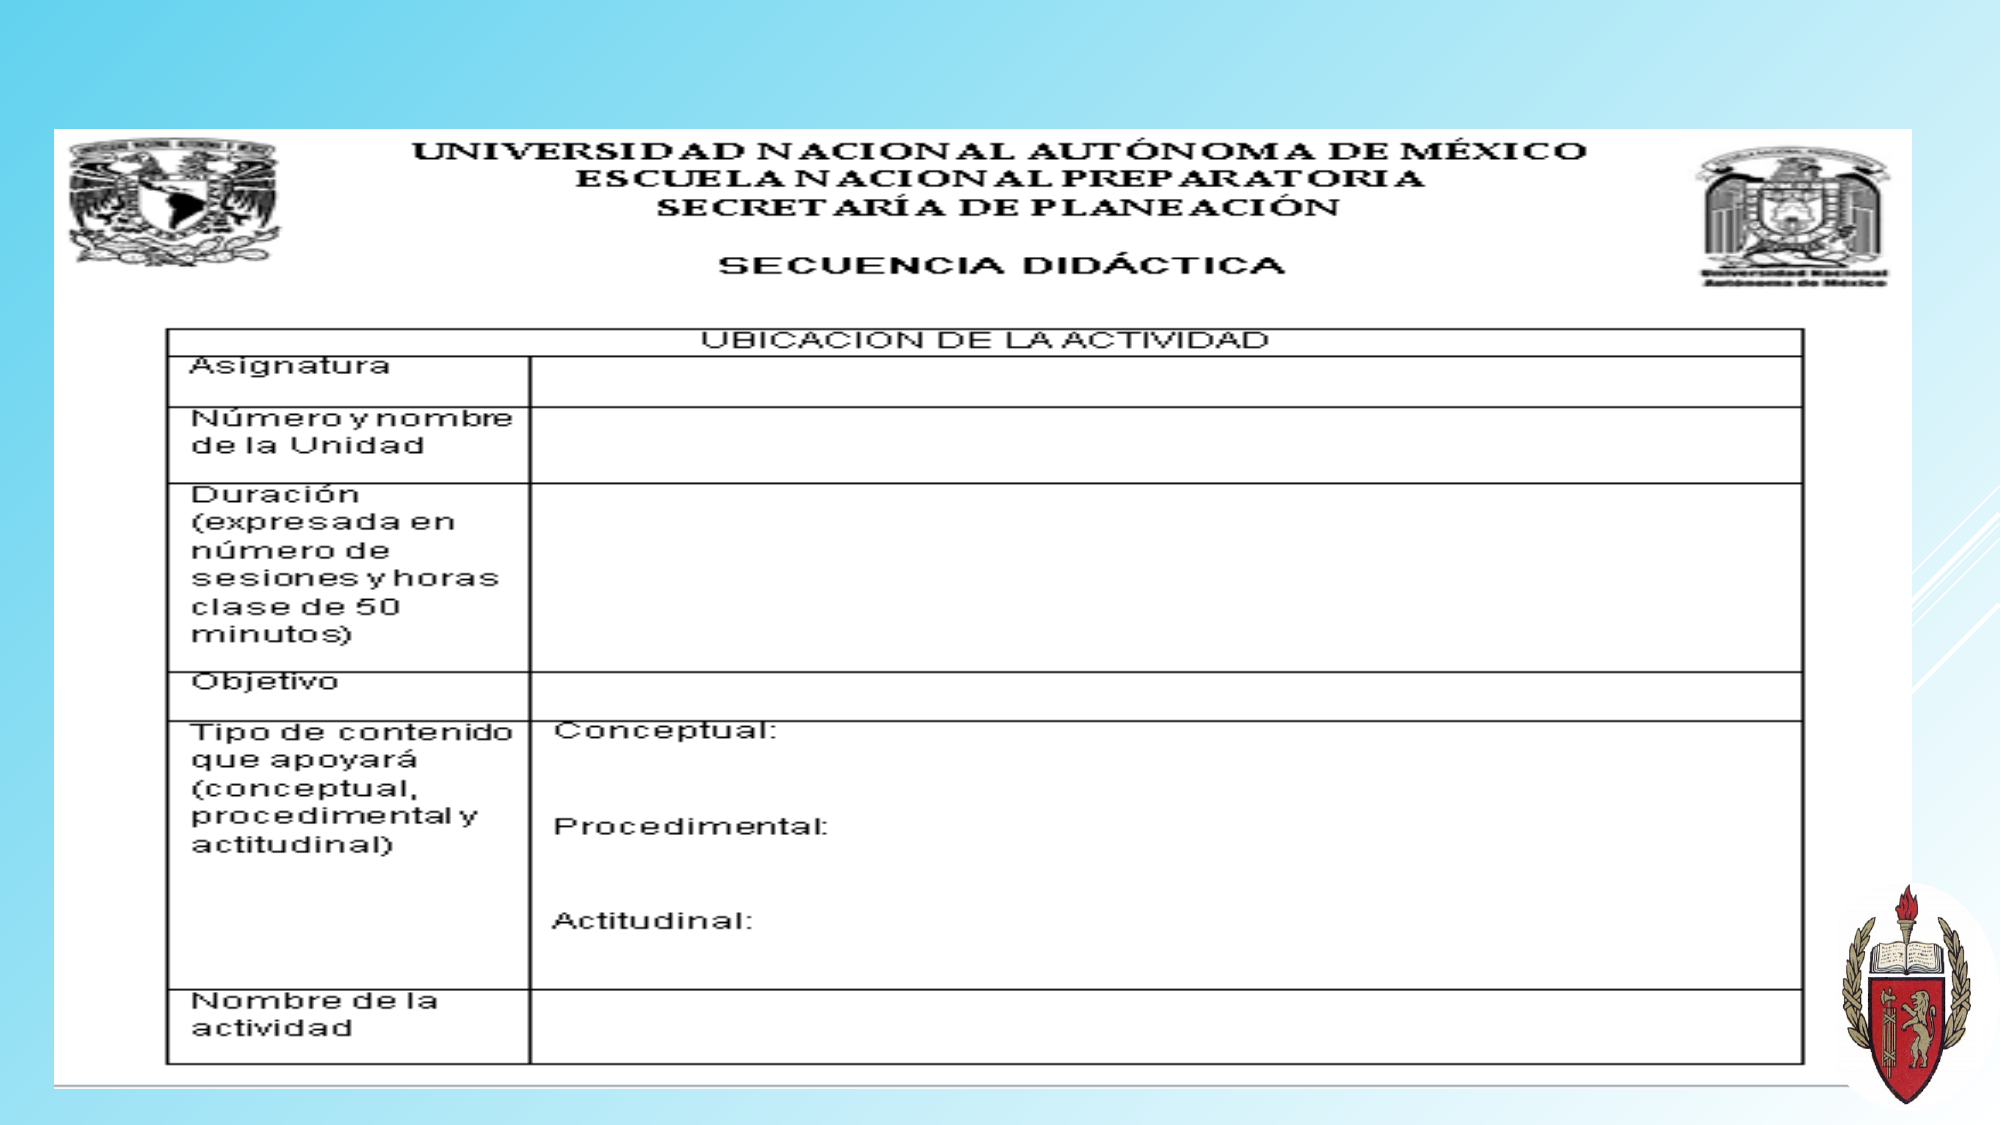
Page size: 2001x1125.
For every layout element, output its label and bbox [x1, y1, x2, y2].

picture [53, 129, 2000, 1111]
